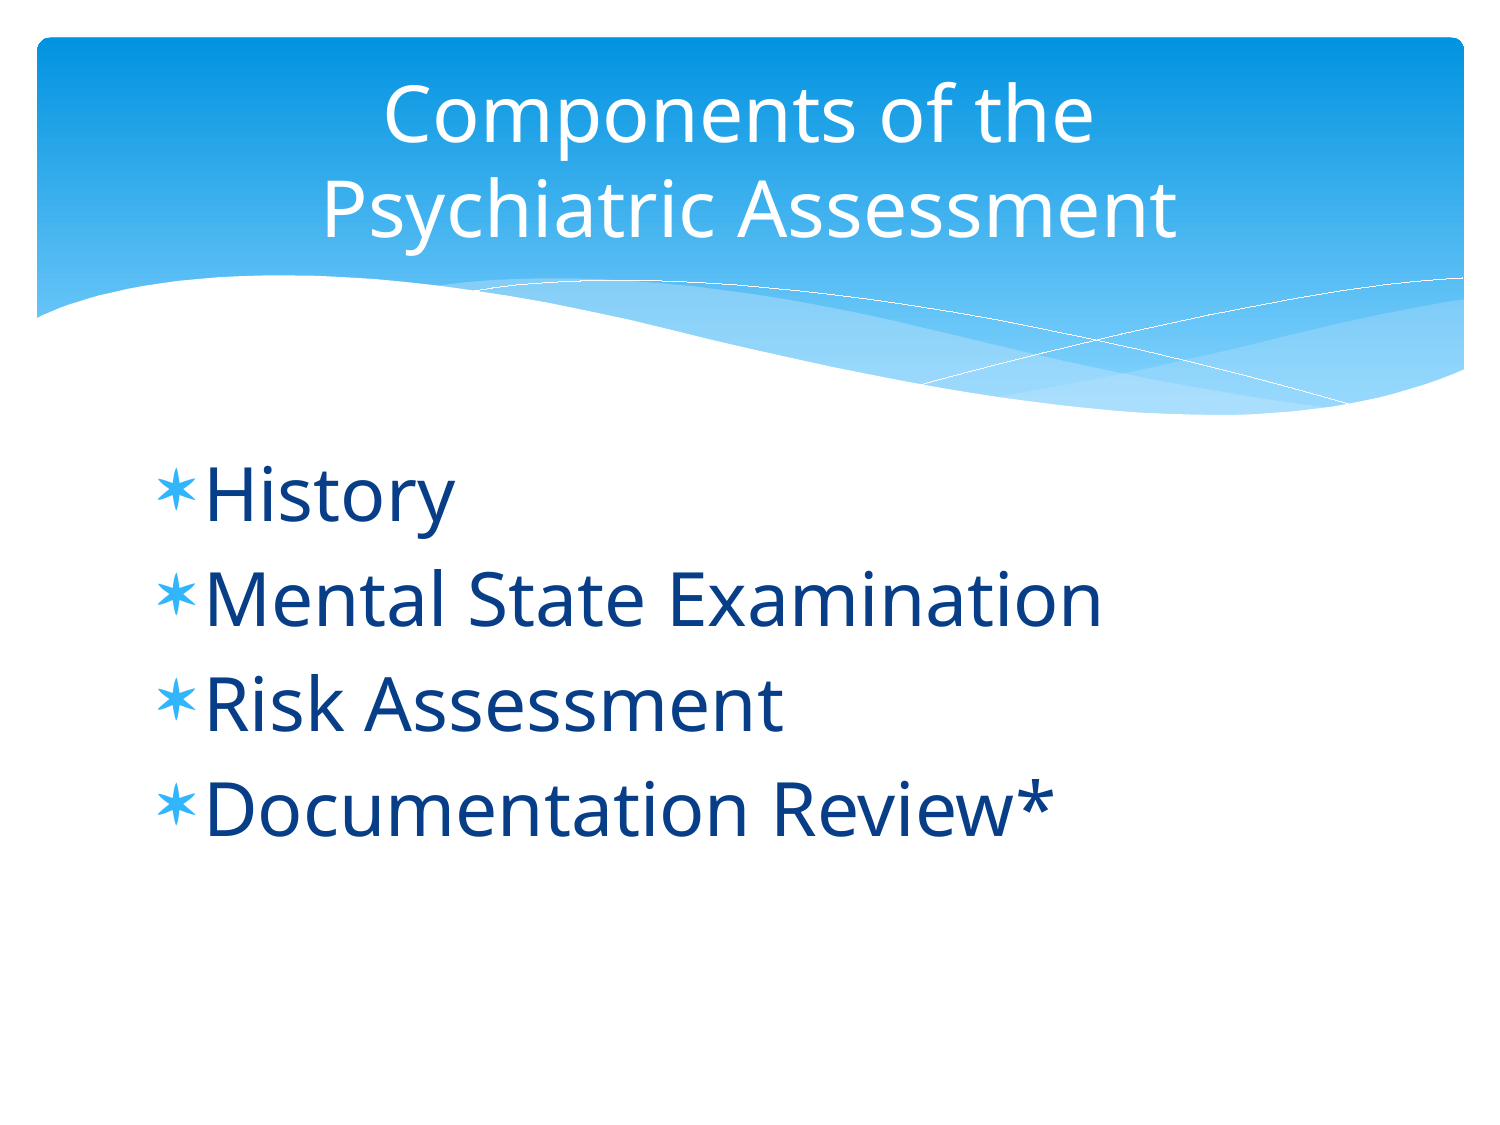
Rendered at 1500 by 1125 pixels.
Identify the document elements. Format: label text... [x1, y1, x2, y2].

list History Mental State Examination Risk Assessment Documentation Review* [143, 438, 1359, 1005]
title Components of the Psychiatric Assessment [75, 55, 1425, 261]
